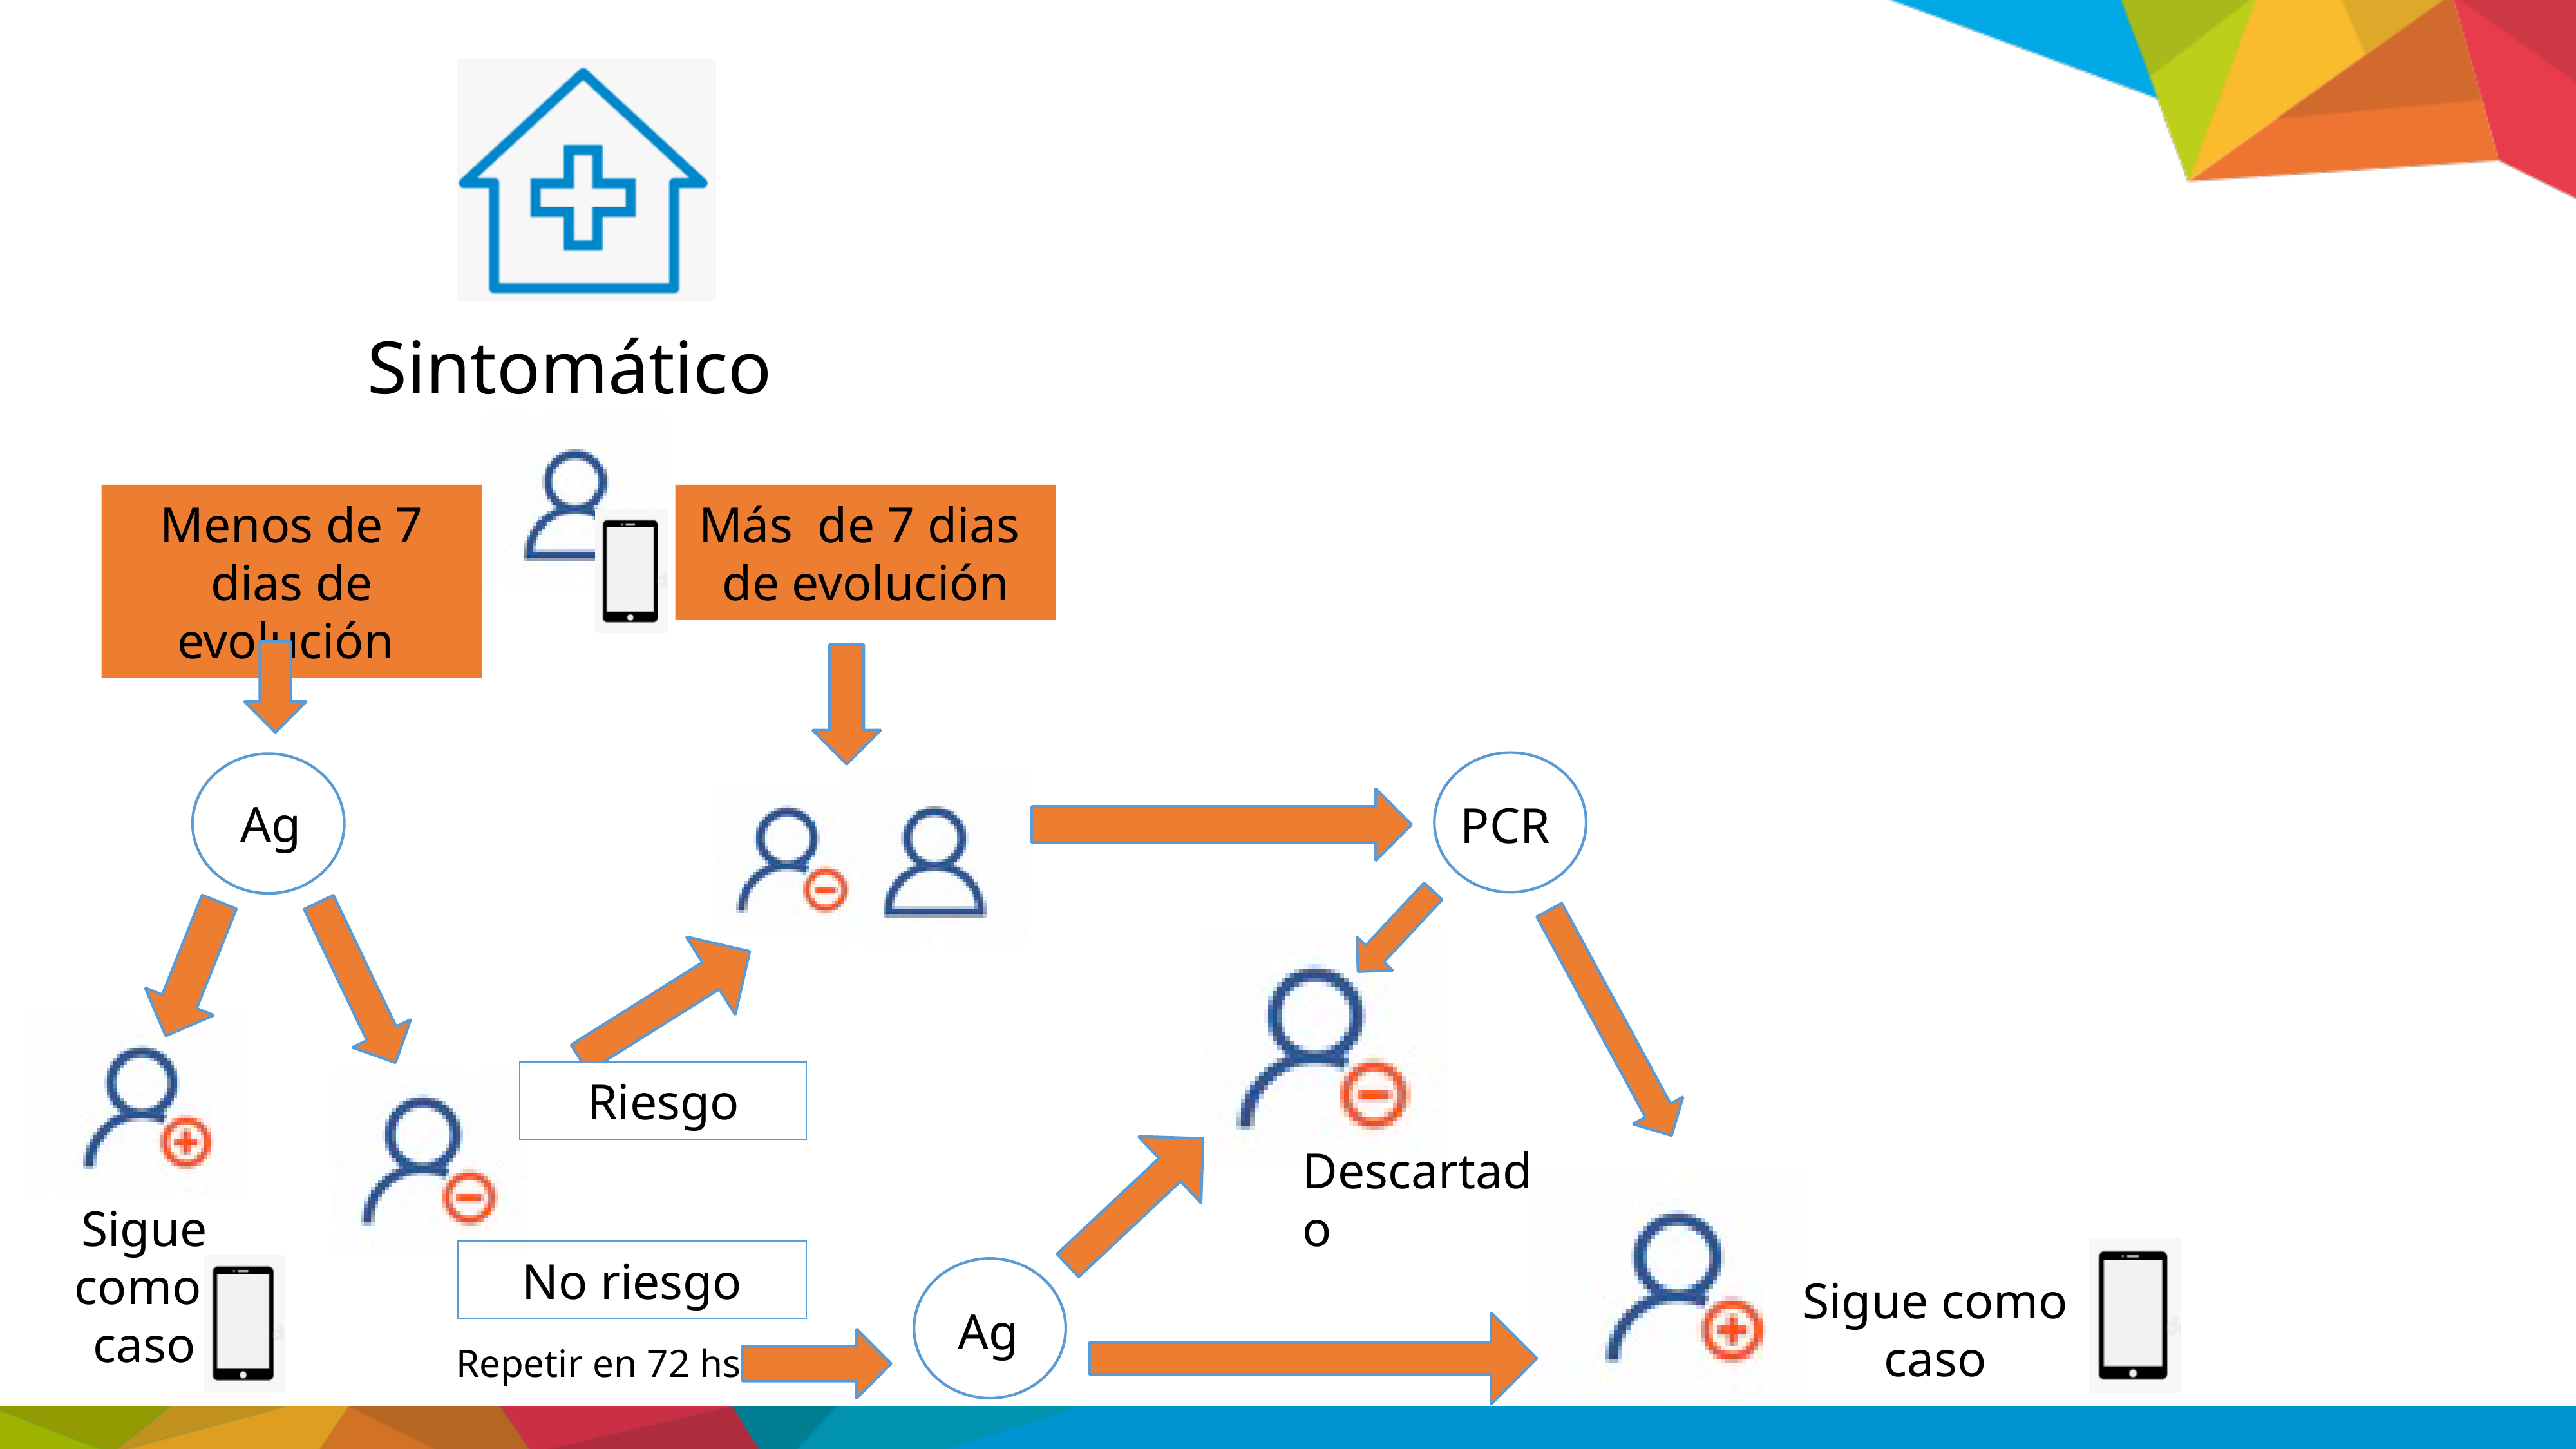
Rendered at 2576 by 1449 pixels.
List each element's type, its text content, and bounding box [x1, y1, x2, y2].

text_box [1089, 1312, 1531, 1405]
text_box No riesgo [457, 1241, 807, 1319]
text_box [145, 895, 237, 1011]
text_box [1537, 903, 1683, 1136]
text_box [1057, 1136, 1202, 1277]
text_box Más de 7 dias de evolución [675, 484, 1056, 620]
picture [457, 57, 716, 301]
text_box Sigue como caso [1808, 1260, 2090, 1396]
picture [483, 414, 668, 633]
text_box [1377, 882, 1443, 933]
text_box Sintomático [357, 311, 794, 418]
text_box [812, 644, 881, 764]
text_box [1032, 788, 1412, 861]
text_box [817, 1329, 891, 1399]
text_box Descartado [1293, 1130, 1569, 1266]
text_box Riesgo [520, 1061, 807, 1139]
text_box Ag [948, 1291, 1048, 1369]
text_box [244, 641, 307, 733]
picture [332, 1070, 528, 1255]
text_box [1434, 752, 1575, 893]
picture [1874, 0, 2576, 205]
text_box Sigue como caso [3, 1188, 286, 1382]
text_box Menos de 7 dias de evolución [101, 484, 482, 678]
text_box PCR [1450, 785, 1575, 863]
text_box [571, 936, 750, 1061]
text_box [304, 895, 411, 1063]
text_box Repetir en 72 hs [446, 1330, 817, 1395]
picture [1201, 933, 1448, 1166]
text_box [192, 753, 345, 894]
text_box Ag [231, 784, 330, 861]
picture [204, 1255, 285, 1392]
text_box [1575, 786, 1587, 859]
picture [23, 1011, 248, 1196]
picture [0, 1406, 1073, 1449]
picture [713, 771, 1028, 948]
text_box [914, 1258, 1066, 1398]
picture [1531, 1168, 1808, 1396]
picture [2089, 1238, 2181, 1394]
